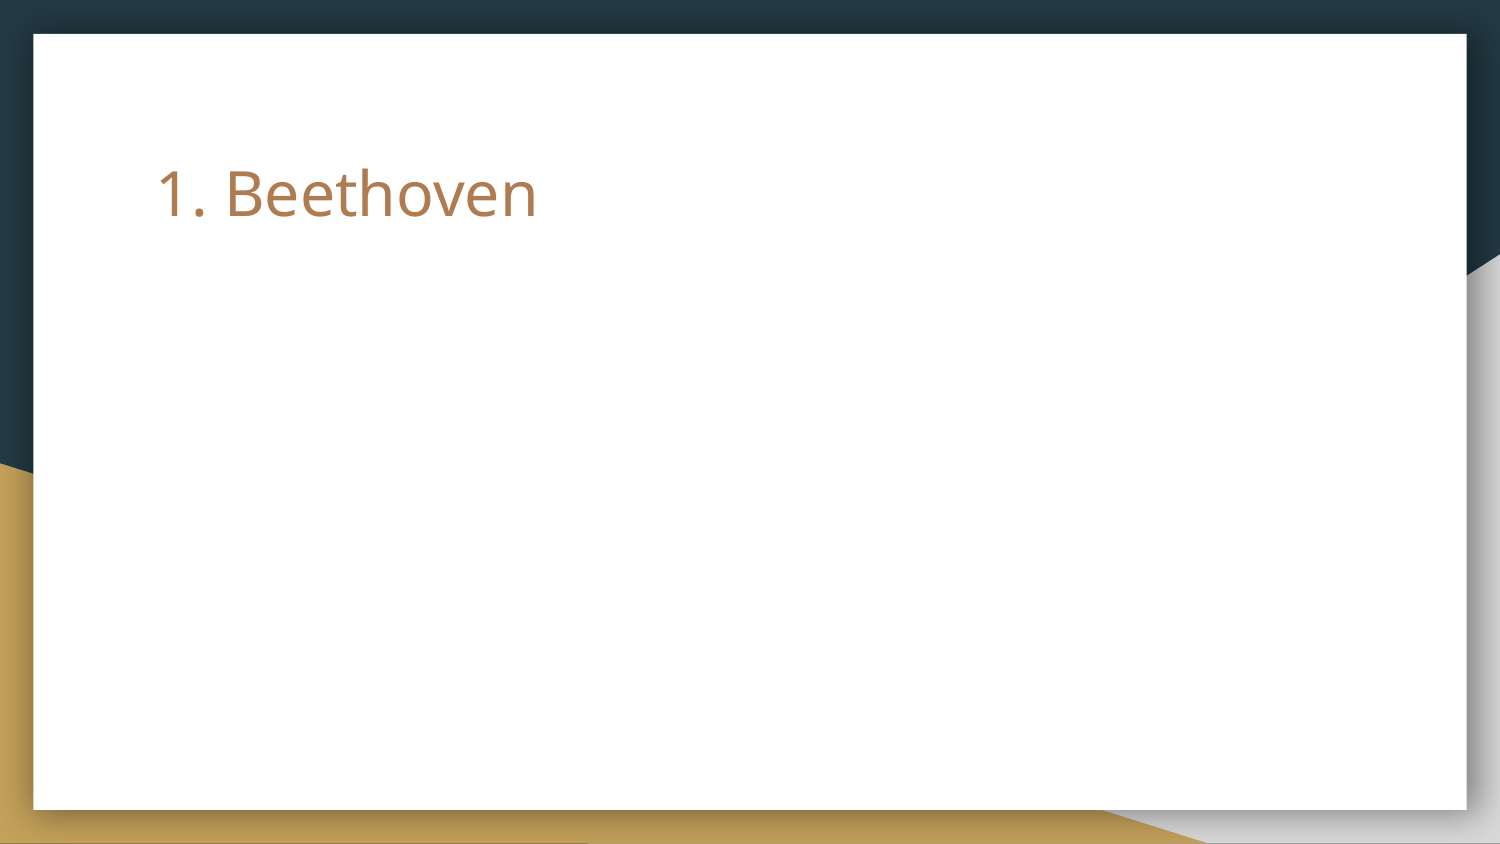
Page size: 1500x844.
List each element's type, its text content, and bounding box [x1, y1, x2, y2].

title Beethoven [134, 138, 1366, 296]
